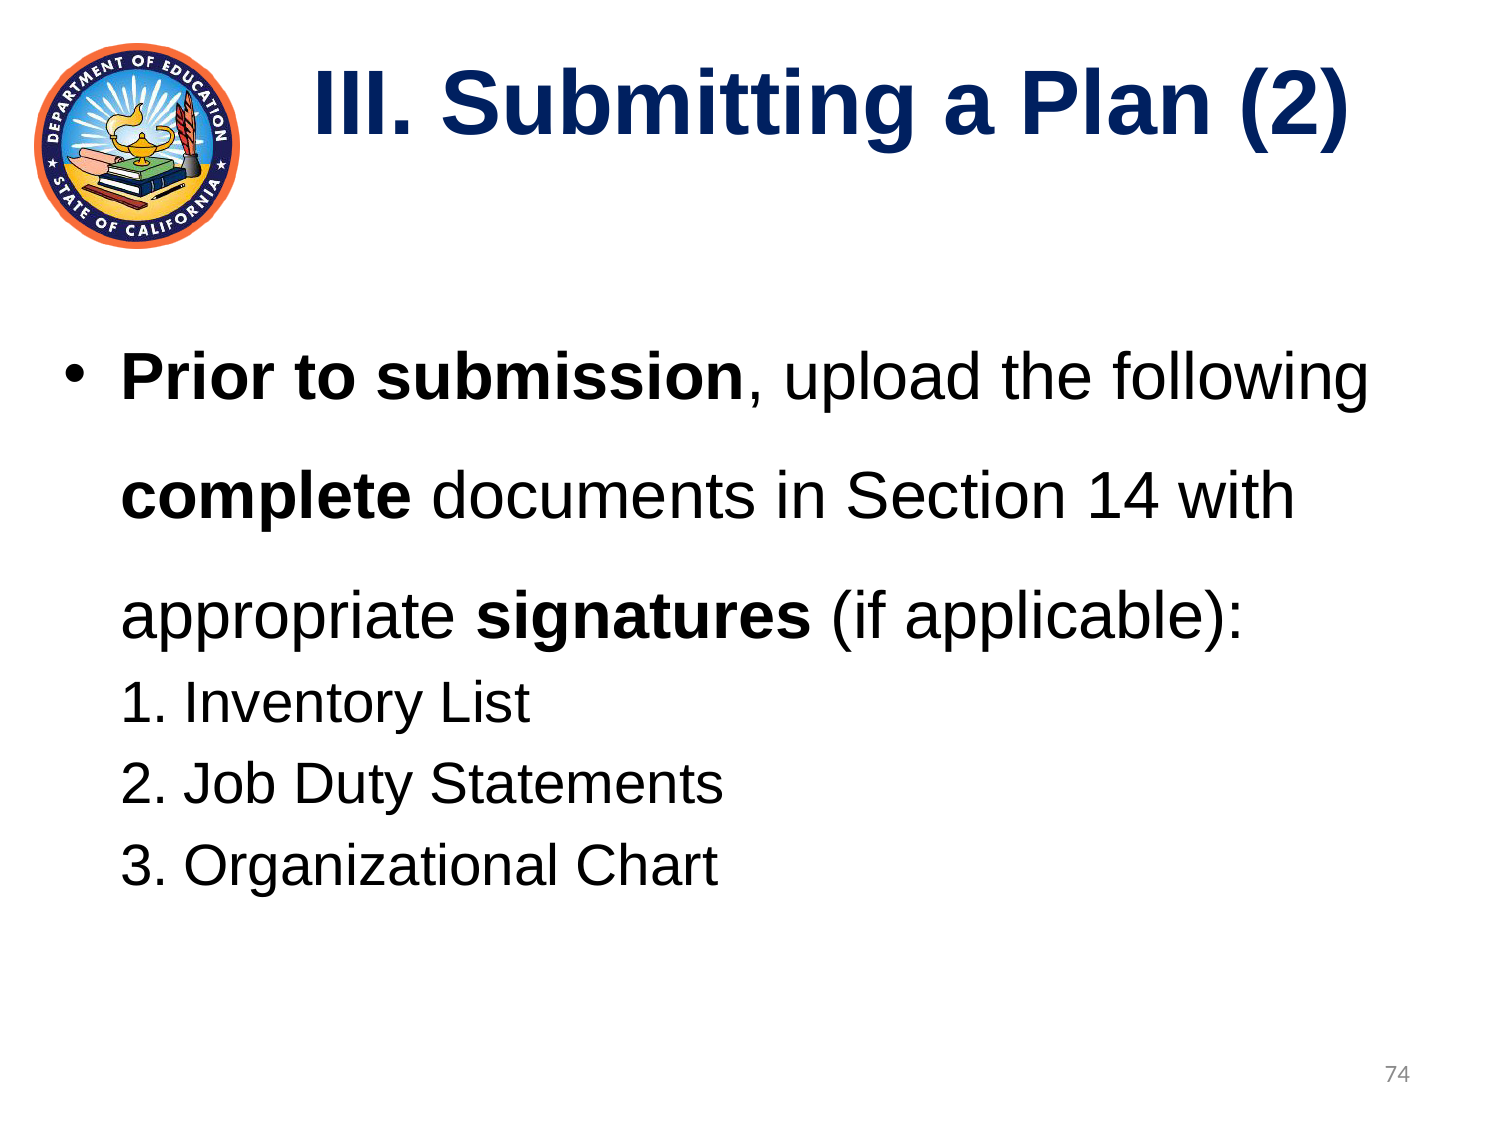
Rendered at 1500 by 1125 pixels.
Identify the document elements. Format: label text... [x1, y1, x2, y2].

list Prior to submission, upload the following complete documents in Section 14 with appropriate signatures (if applicable): Inventory List Job Duty Statements Organizational Chart [48, 284, 1500, 792]
picture [16, 25, 257, 266]
text_box III. Submitting a Plan (2) [269, 35, 1396, 160]
slide_number 74 [1074, 1042, 1425, 1103]
